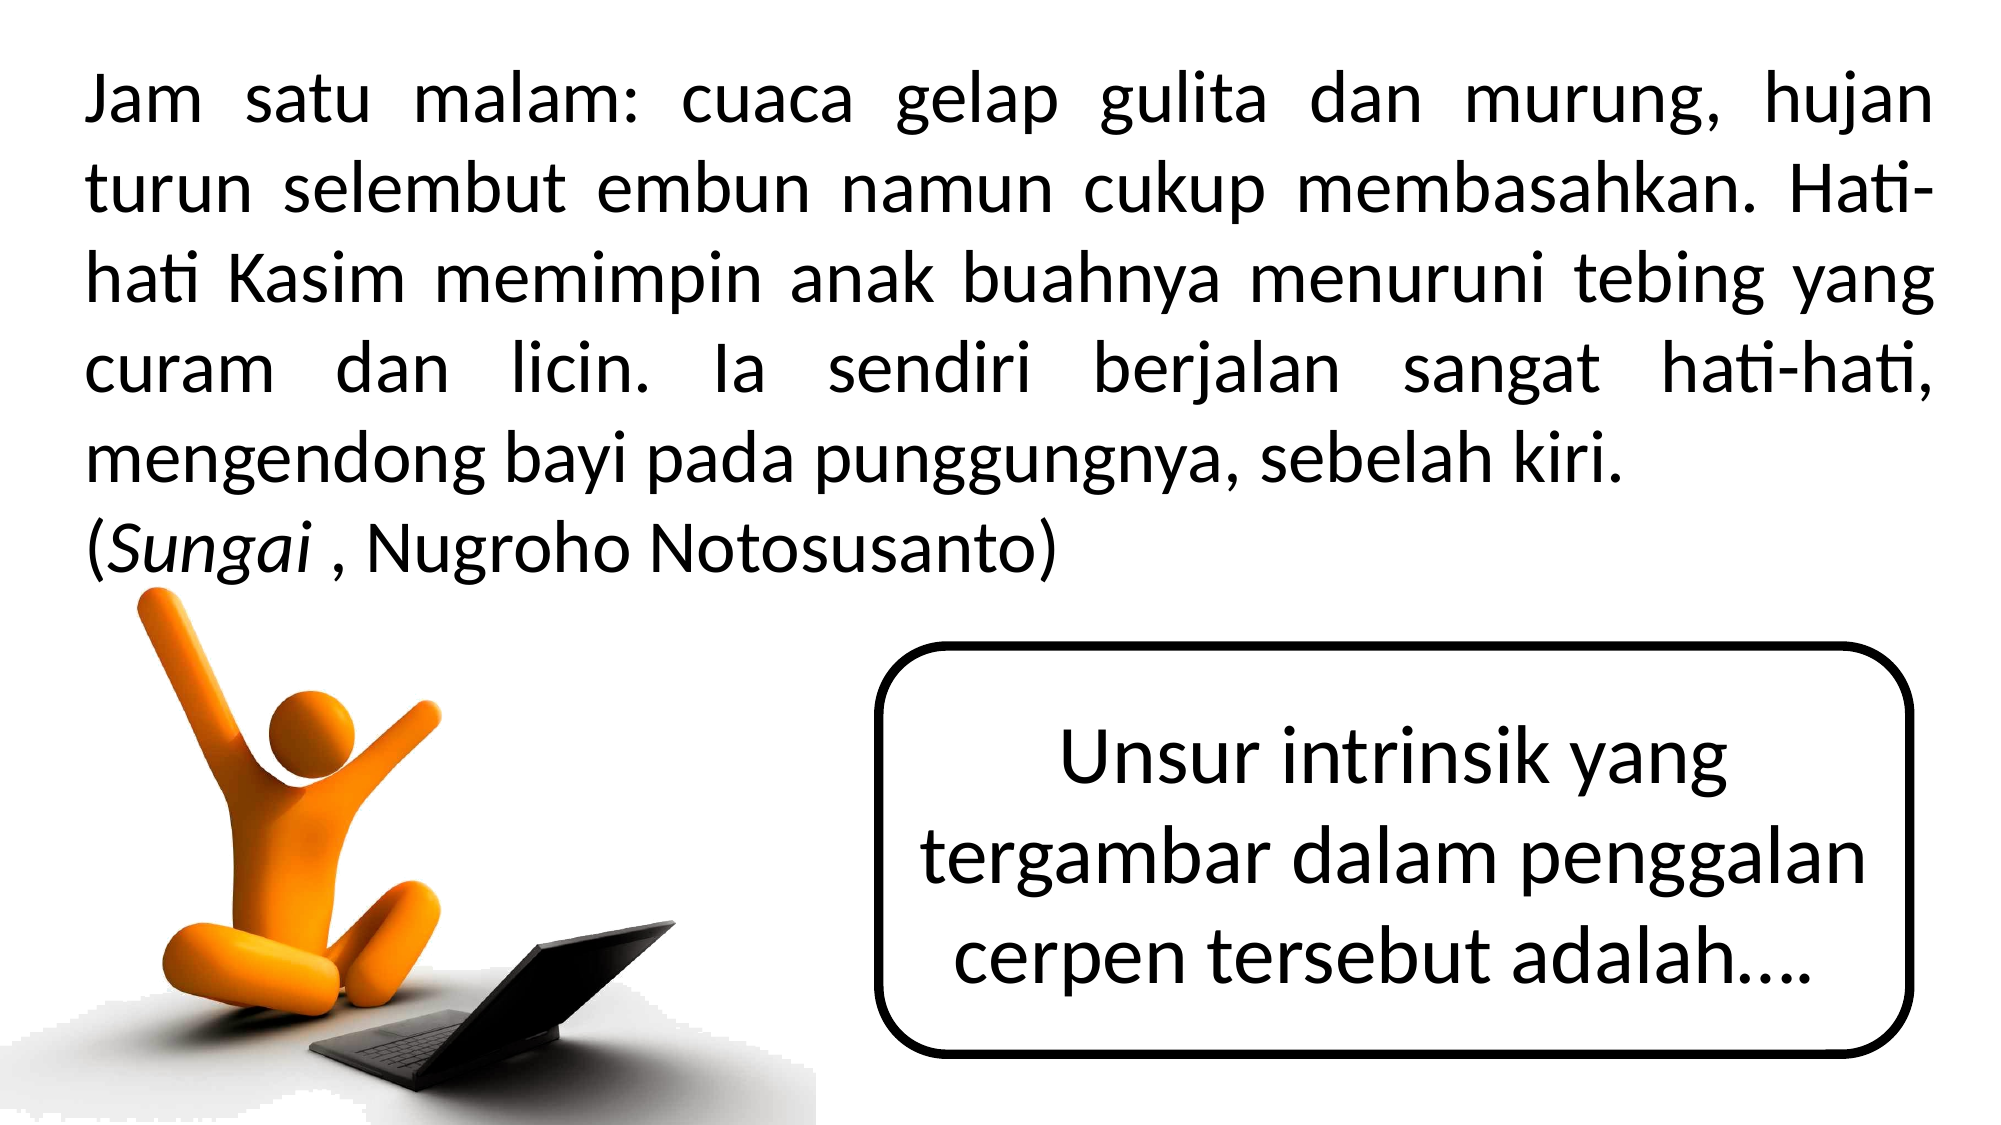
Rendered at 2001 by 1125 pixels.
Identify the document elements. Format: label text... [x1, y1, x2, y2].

picture [0, 576, 816, 1125]
text_box Jam satu malam: cuaca gelap gulita dan murung, hujan turun selembut embun namun cukup membasahkan. Hati- hati Kasim memimpin anak buahnya menuruni tebing yang curam dan licin. Ia sendiri berjalan sangat hati-hati, mengendong bayi pada punggungnya, sebelah kiri. (Sungai , Nugroho Notosusanto) [69, 40, 1953, 640]
text_box Unsur intrinsik yang tergambar dalam penggalan cerpen tersebut adalah…. [877, 644, 1911, 1056]
